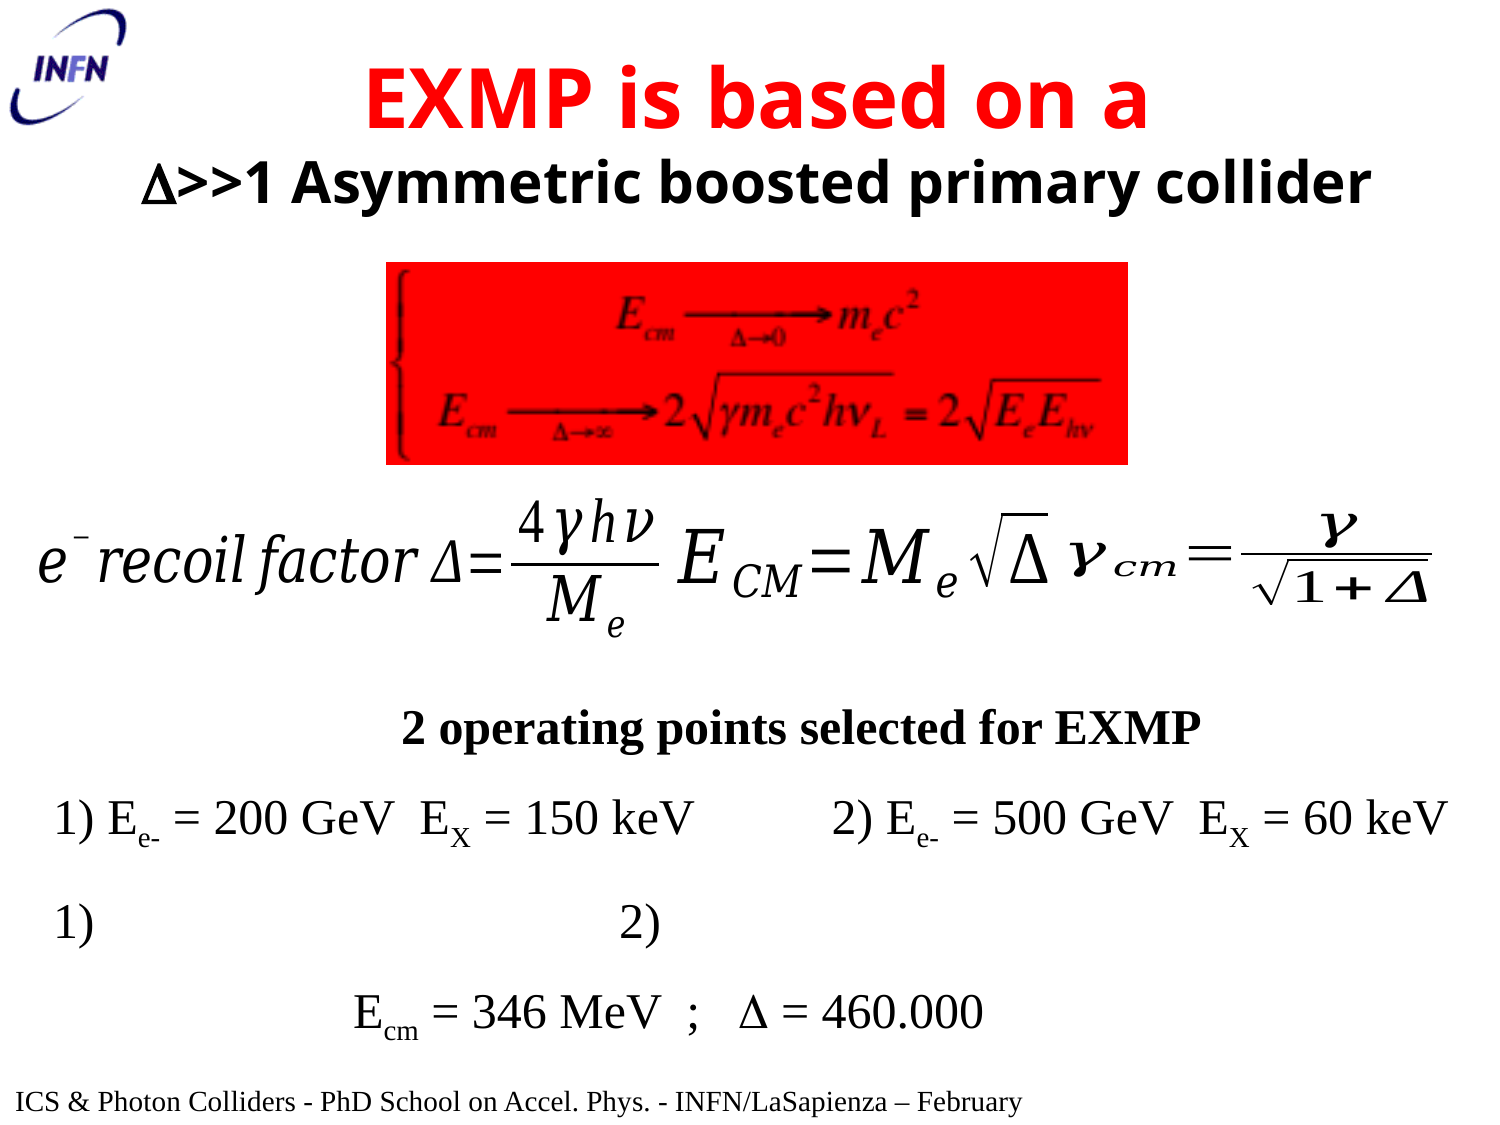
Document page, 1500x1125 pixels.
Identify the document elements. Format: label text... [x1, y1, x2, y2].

text_box EXMP is based on a D>>1 Asymmetric boosted primary collider [126, 37, 1388, 223]
text_box 2 operating points selected for EXMP [386, 686, 1217, 762]
picture [0, 0, 138, 135]
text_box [385, 262, 1129, 465]
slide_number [0, 1074, 1101, 1125]
